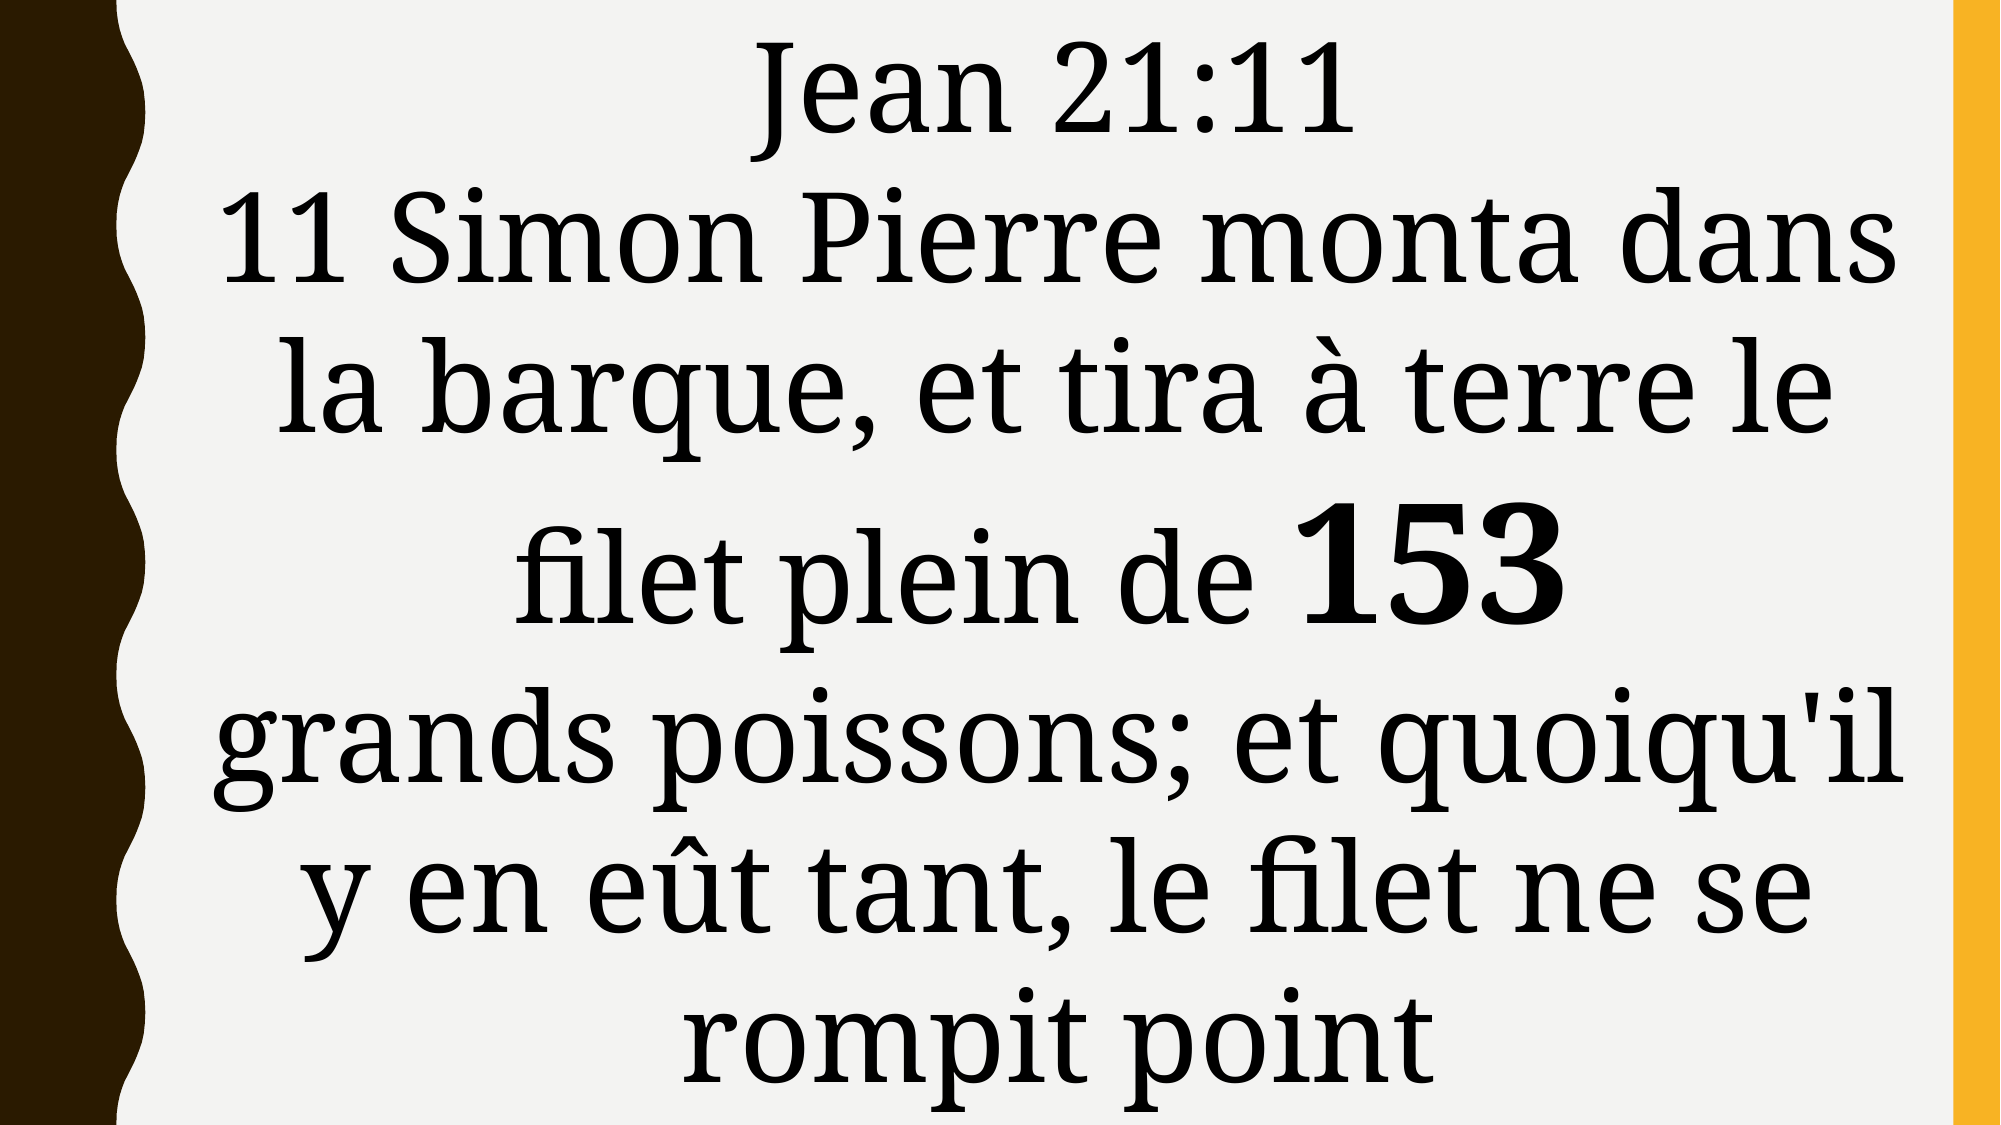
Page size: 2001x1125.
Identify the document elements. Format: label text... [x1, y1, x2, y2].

text_box Jean 21:11 11 Simon Pierre monta dans la barque, et tira à terre le filet plein de 153 grands poissons; et quoiqu'il y en eût tant, le filet ne se rompit point [159, 0, 1957, 1115]
